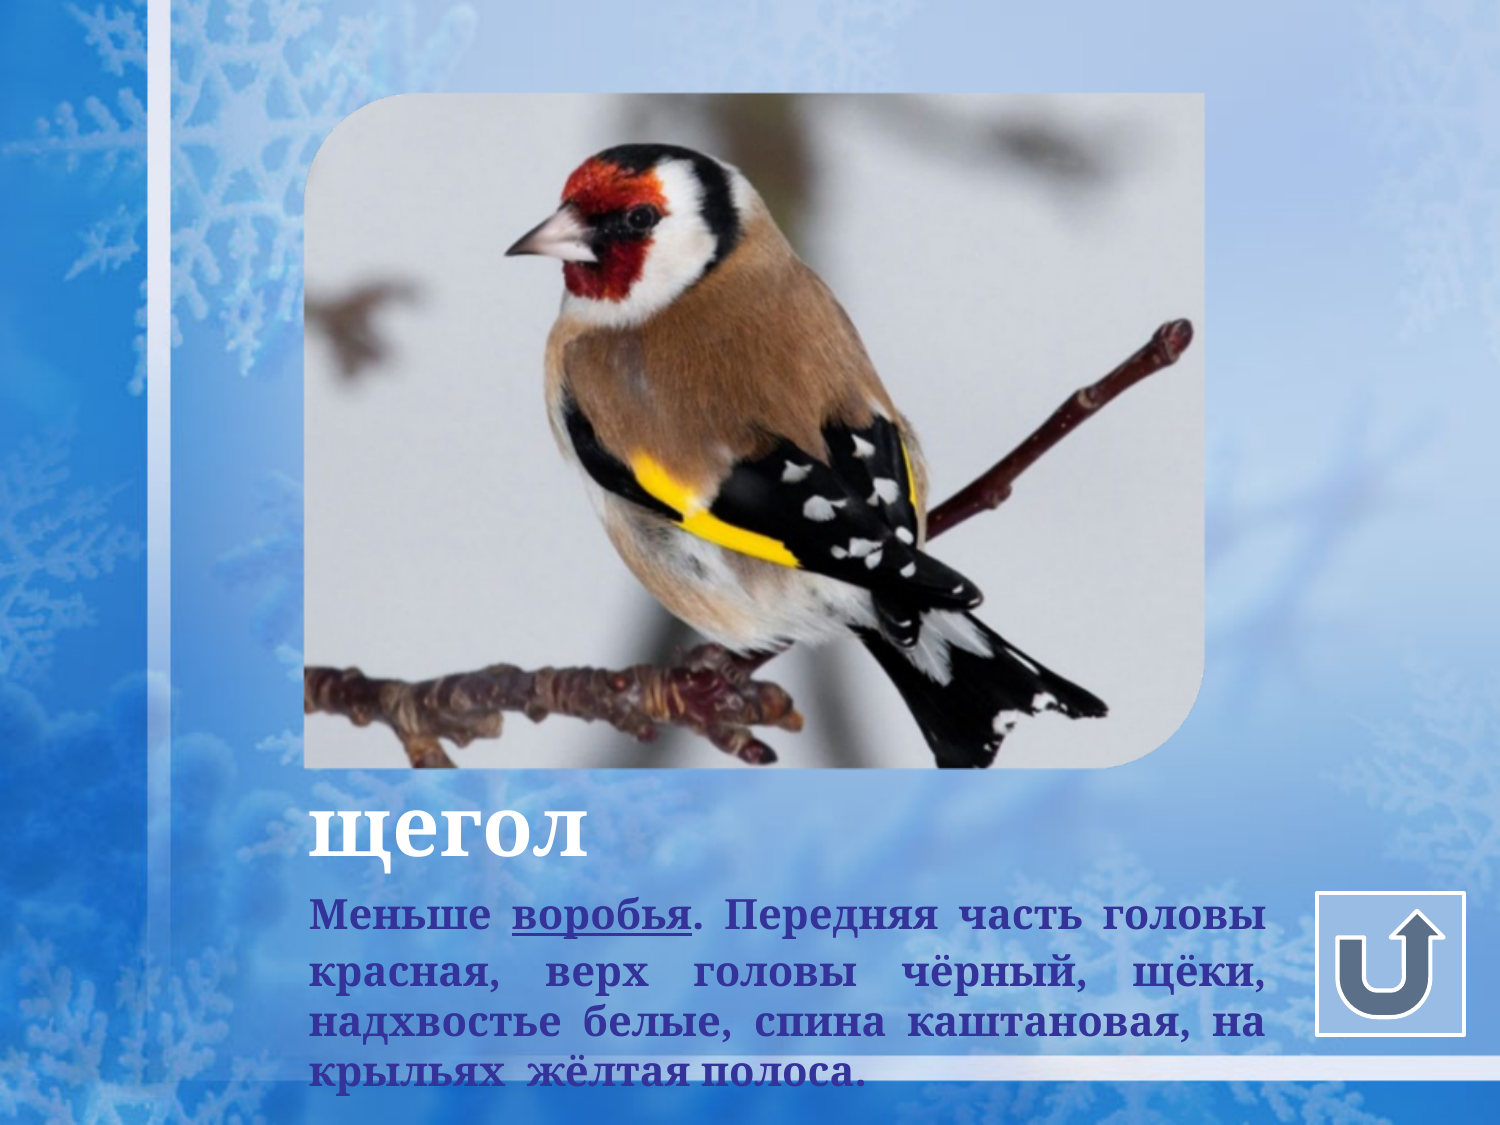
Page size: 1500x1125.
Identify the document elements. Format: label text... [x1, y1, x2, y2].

picture [0, 0, 1500, 1125]
list Меньше воробья. Передняя часть головы красная, верх головы чёрный, щёки, надхвостье белые, спина каштановая, на крыльях жёлтая полоса. [293, 880, 1282, 1059]
title щегол [293, 787, 1195, 880]
text_box [1315, 891, 1466, 1037]
